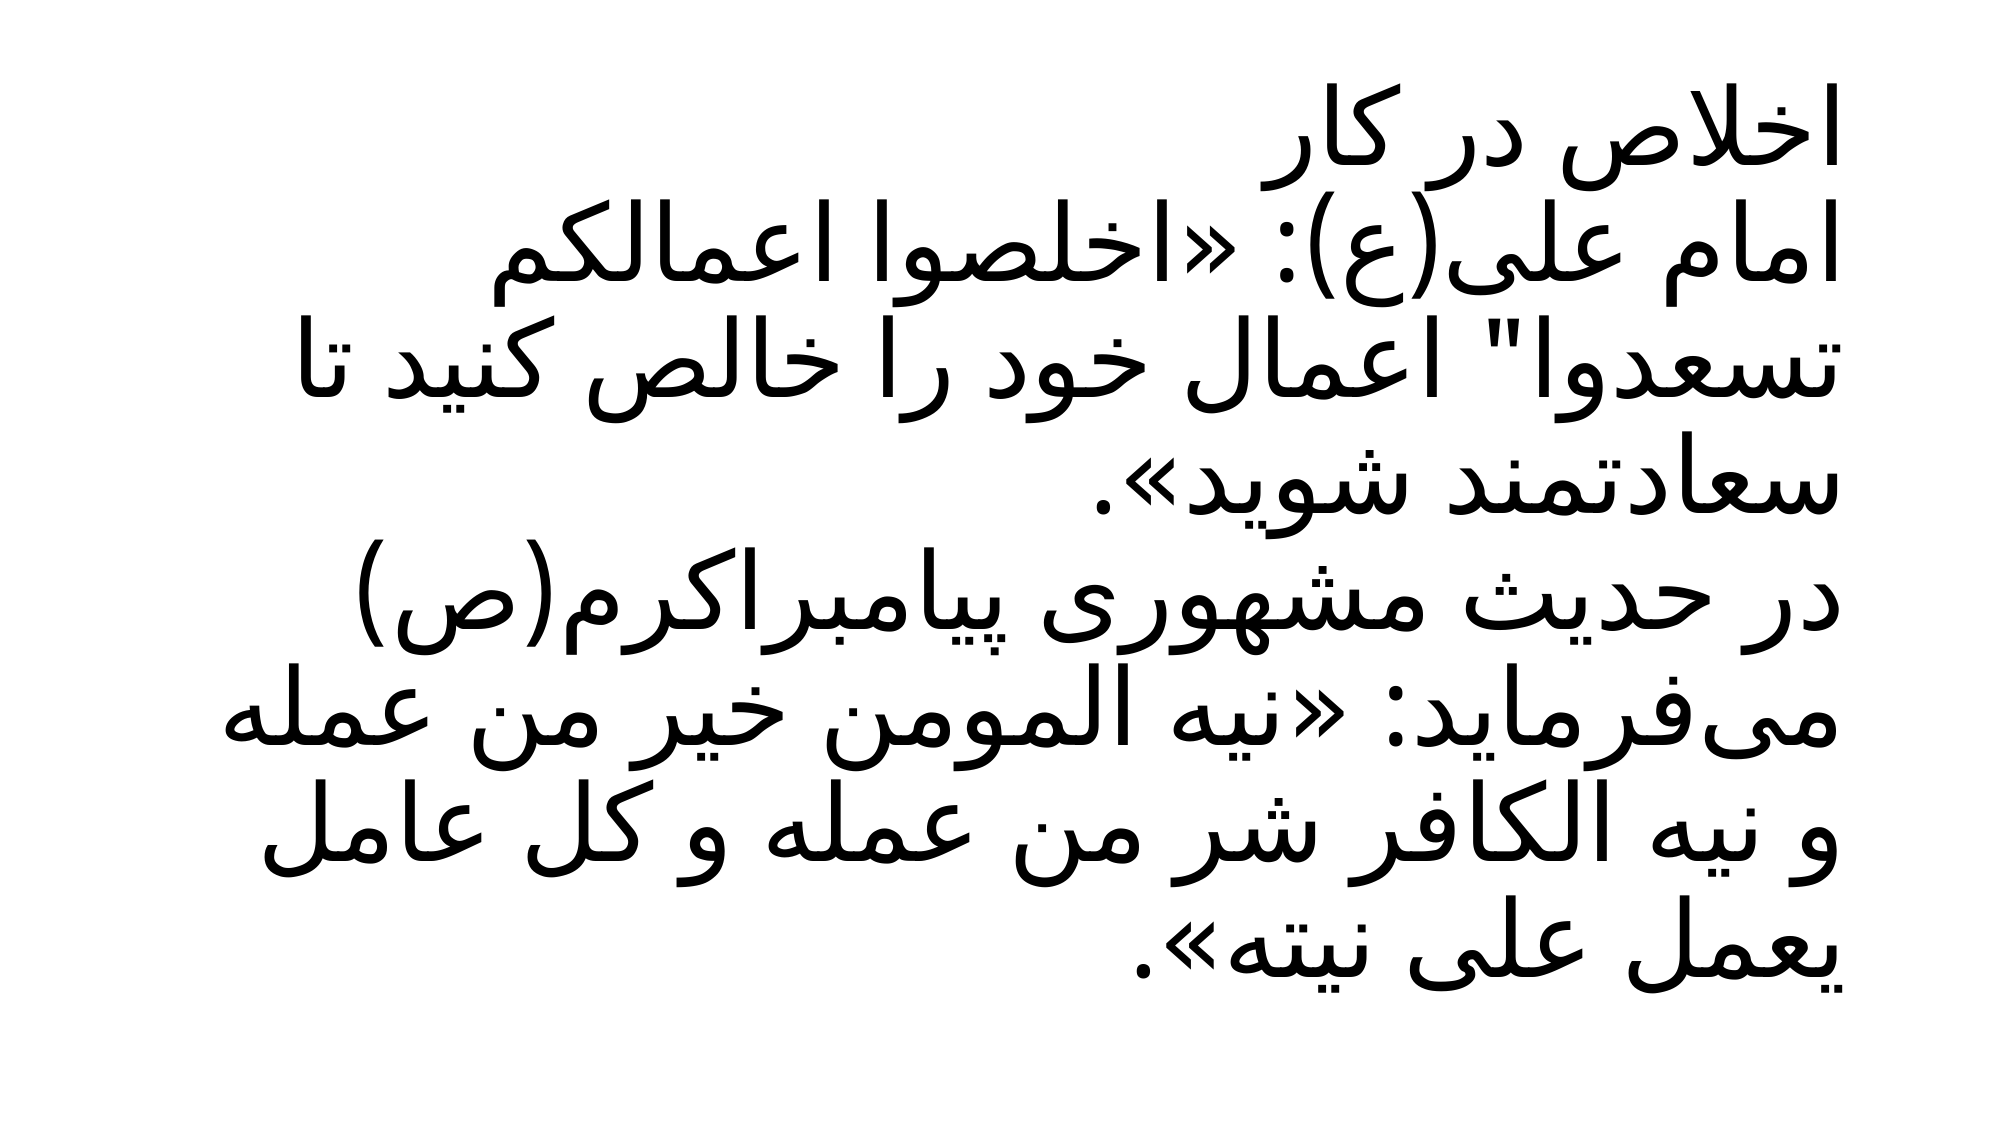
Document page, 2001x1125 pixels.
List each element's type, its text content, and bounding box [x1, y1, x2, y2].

title اخلاص در کار امام علی(ع): «اخلصوا اعمالکم تسعدوا" اعمال خود را خالص کنید تا سعادتمند شوید». در حدیث مشهوری پیامبراکرم(ص) می‌فرماید: «نیه المومن خیر من عمله و نیه الکافر شر من عمله و کل عامل یعمل علی نیته». [137, 59, 1863, 1014]
